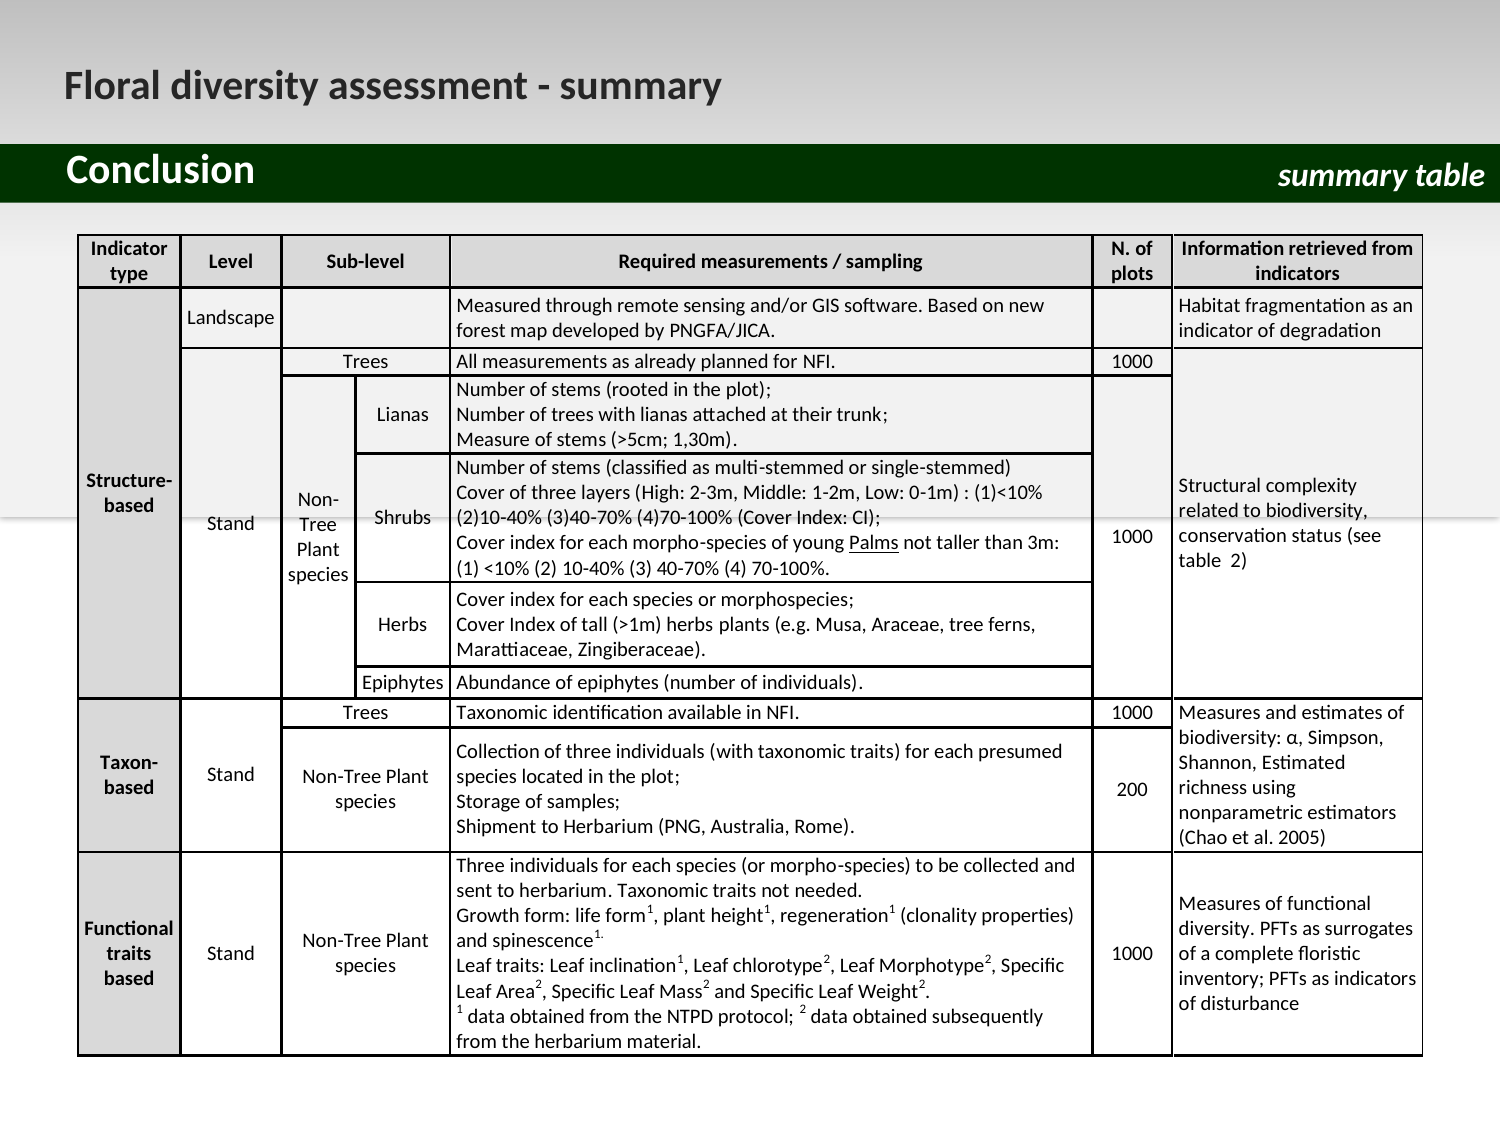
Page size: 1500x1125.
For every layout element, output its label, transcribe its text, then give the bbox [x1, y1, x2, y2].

text_box Conclusion [51, 134, 1500, 146]
text_box [0, 144, 1500, 203]
text_box Floral diversity assessment - summary [49, 50, 1498, 115]
picture [76, 233, 1424, 1059]
text_box summary table [51, 146, 1500, 201]
text_box z [0, 203, 1500, 517]
text_box z [0, 0, 1500, 144]
